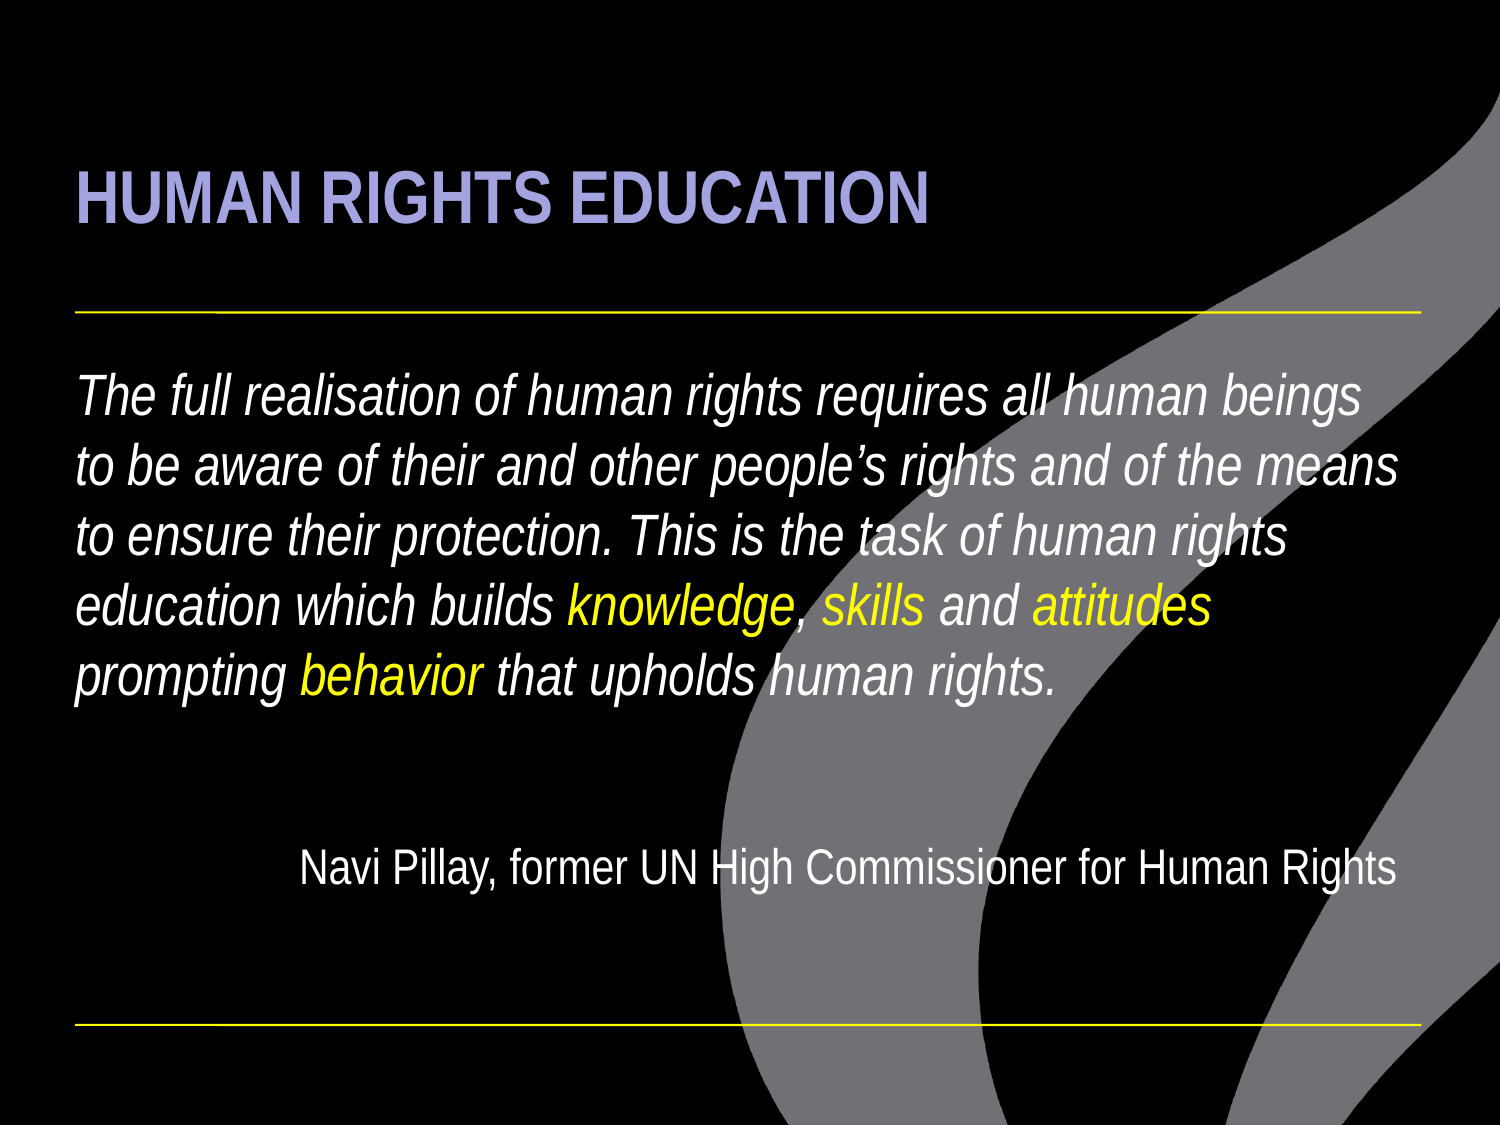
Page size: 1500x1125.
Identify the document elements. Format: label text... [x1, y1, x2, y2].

title HUMAN RIGHTS EDUCATION [75, 99, 1425, 288]
picture [0, 0, 1500, 1125]
list The full realisation of human rights requires all human beings to be aware of their and other people’s rights and of the means to ensure their protection. This is the task of human rights education which builds knowledge, skills and attitudes prompting behavior that upholds human rights. Navi Pillay, former UN High Commissioner for Human Rights [75, 350, 1425, 1025]
